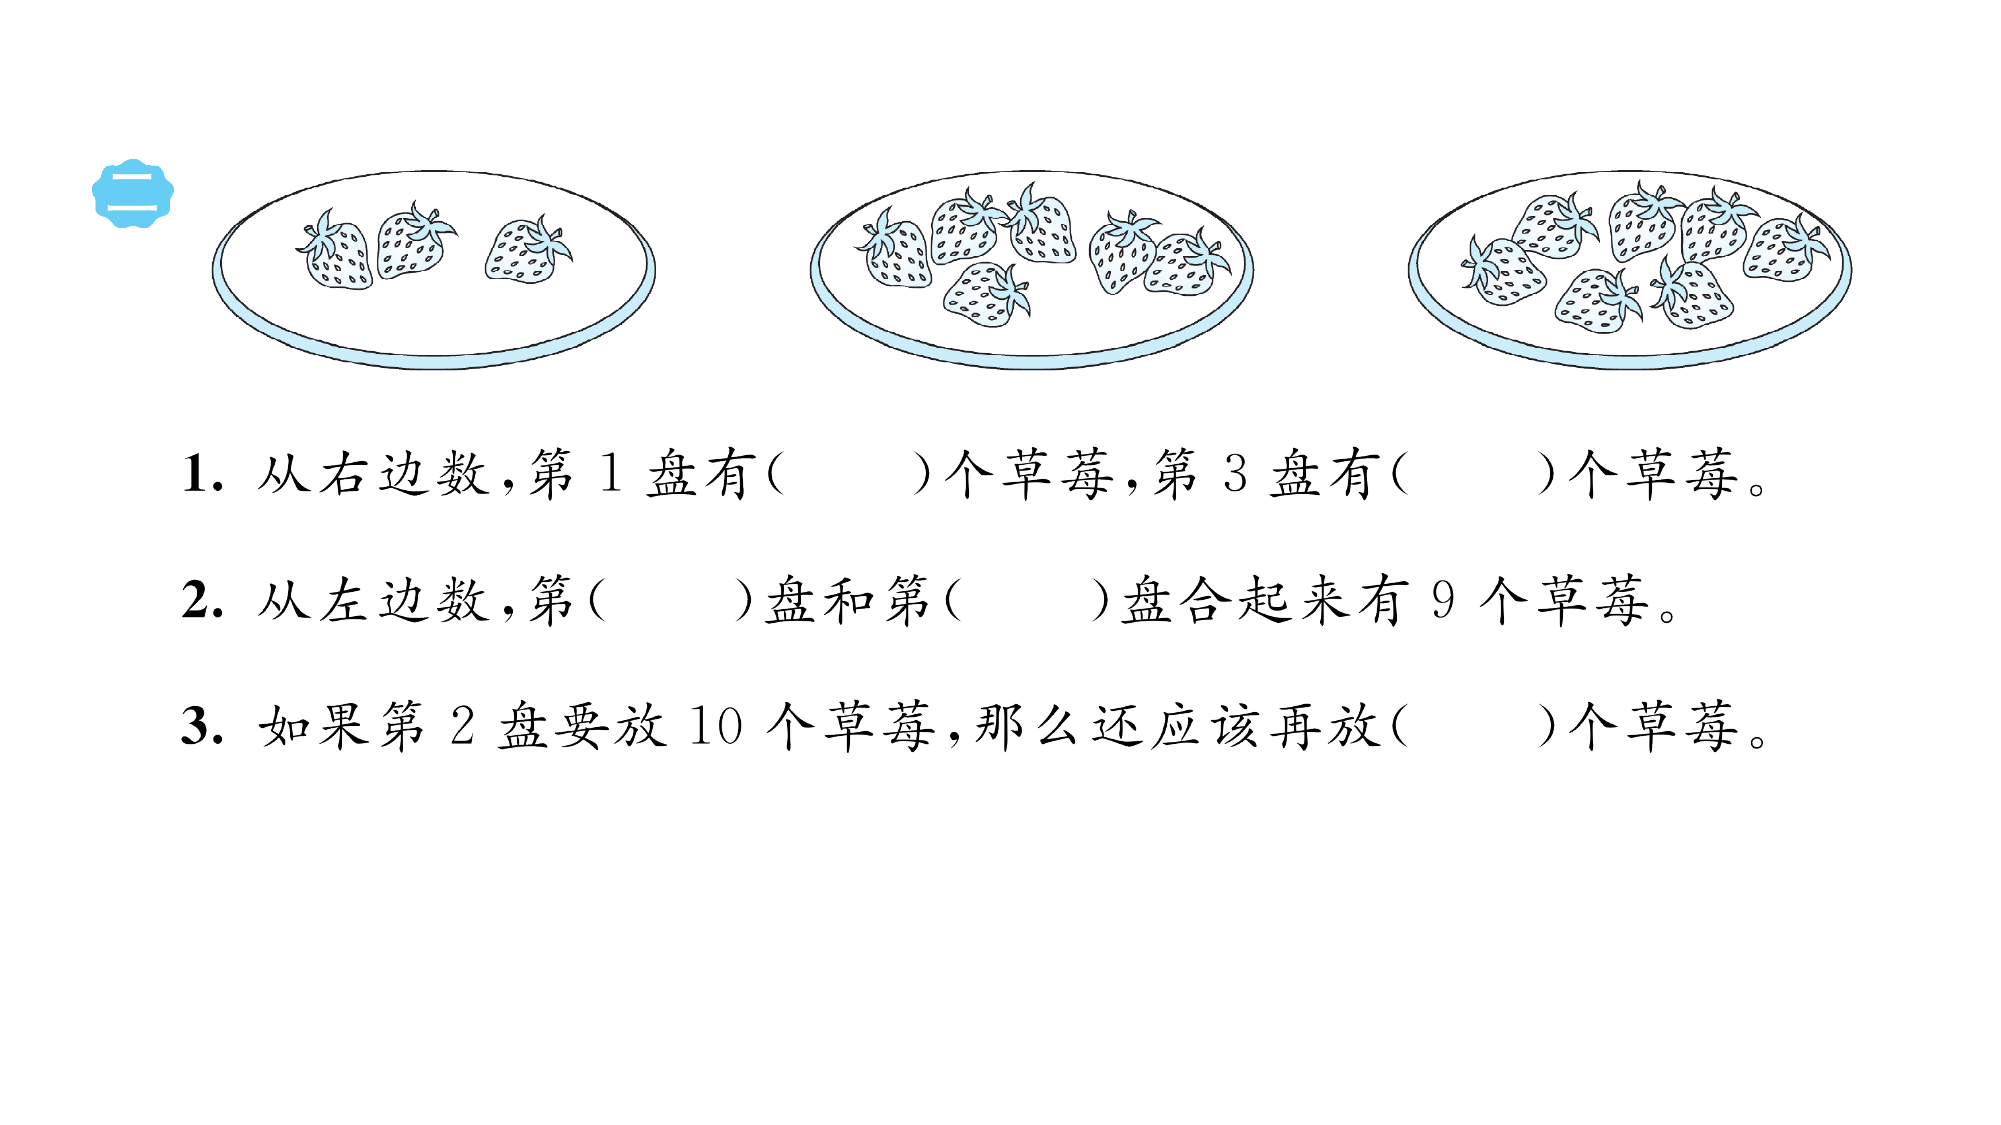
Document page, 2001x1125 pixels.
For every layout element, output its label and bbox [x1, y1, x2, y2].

picture [88, 118, 1979, 800]
